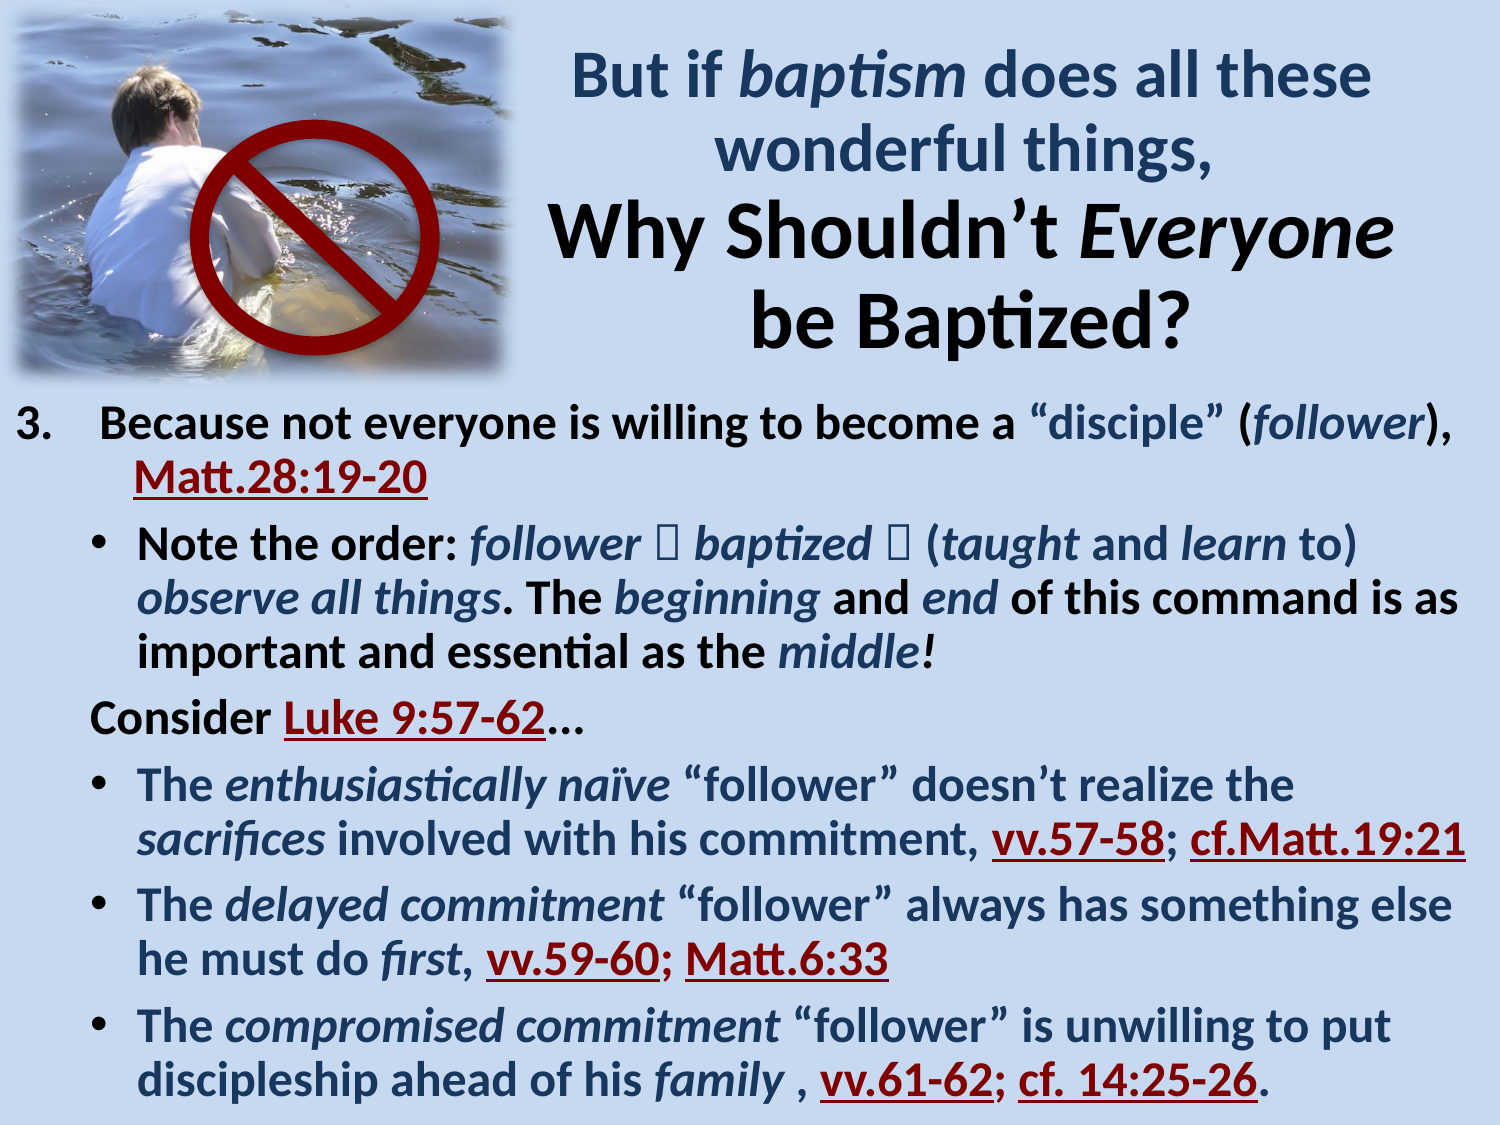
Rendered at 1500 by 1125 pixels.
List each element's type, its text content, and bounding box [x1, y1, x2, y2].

title But if baptism does all these wonderful things, Why Shouldn’t Everyone be Baptized? [524, 31, 1425, 375]
list Because not everyone is willing to become a “disciple” (follower), Matt.28:19-20 Note the order: follower  baptized  (taught and learn to) observe all things. The beginning and end of this command is as important and essential as the middle! Consider Luke 9:57-62... The enthusiastically naïve “follower” doesn’t realize the sacrifices involved with his commitment, vv.57-58; cf.Matt.19:21 The delayed commitment “follower” always has something else he must do first, vv.59-60; Matt.6:33 The compromised commitment “follower” is unwilling to put discipleship ahead of his family , vv.61-62; cf. 14:25-26. [0, 389, 1500, 1117]
picture [0, 0, 520, 390]
